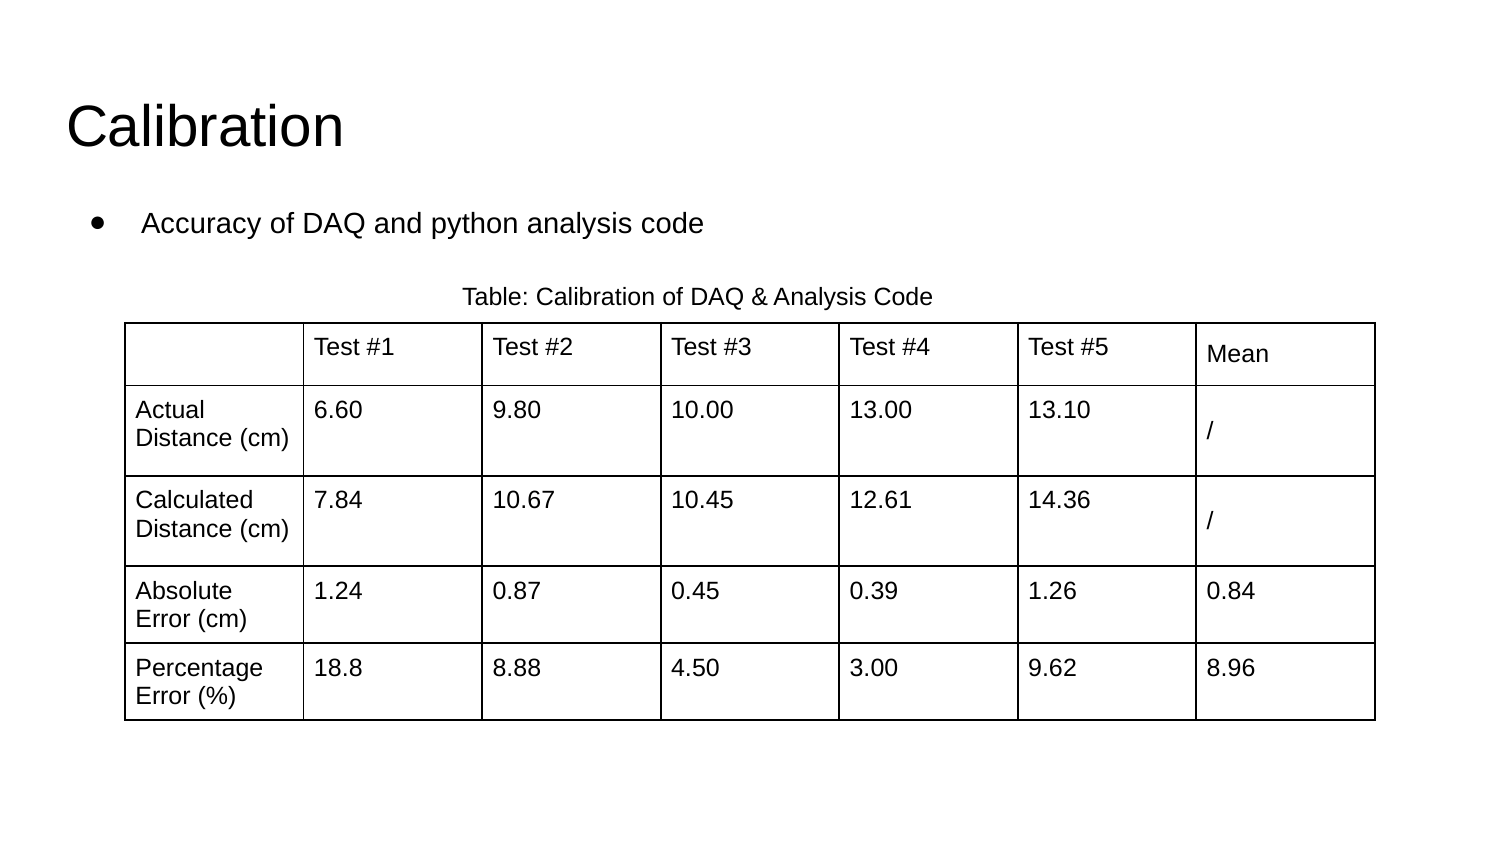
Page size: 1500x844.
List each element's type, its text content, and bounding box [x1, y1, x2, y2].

table_cell / [1197, 386, 1374, 475]
table_cell 14.36 [1019, 477, 1195, 565]
table_cell 18.8 [304, 644, 481, 719]
table_cell 12.61 [840, 477, 1017, 565]
list Accuracy of DAQ and python analysis code [51, 189, 1449, 266]
table_cell 0.39 [840, 567, 1017, 642]
table_header Test #3 [662, 342, 838, 385]
table_cell 4.50 [662, 644, 838, 719]
table_cell 1.24 [304, 567, 481, 642]
text_box Table: Calibration of DAQ & Analysis Code [404, 265, 992, 342]
table_cell 8.88 [483, 644, 660, 719]
table_header Test #5 [1019, 324, 1195, 385]
table_cell 3.00 [840, 644, 1017, 719]
table_cell 6.60 [304, 386, 481, 475]
table_header Mean [1197, 324, 1374, 385]
table_cell 9.62 [1019, 644, 1195, 719]
table_header Test #1 [304, 324, 481, 385]
table_cell 7.84 [304, 477, 481, 565]
table_cell / [1197, 477, 1374, 565]
table_header [126, 324, 303, 385]
table_cell 8.96 [1197, 644, 1374, 719]
table_cell Actual Distance (cm) [126, 386, 303, 475]
table_cell 13.00 [840, 386, 1017, 475]
table_cell 0.87 [483, 567, 660, 642]
table_header Test #4 [840, 324, 1017, 385]
table_cell 10.67 [483, 477, 660, 565]
title Calibration [51, 72, 1449, 167]
table_cell 0.84 [1197, 567, 1374, 642]
table_header Test #2 [483, 342, 660, 385]
table_cell Calculated Distance (cm) [126, 477, 303, 565]
table_cell 1.26 [1019, 567, 1195, 642]
table_cell 0.45 [662, 567, 838, 642]
table_cell Percentage Error (%) [126, 644, 303, 719]
table_cell 10.00 [662, 386, 838, 475]
table_cell 13.10 [1019, 386, 1195, 475]
table_cell 9.80 [483, 386, 660, 475]
table_cell 10.45 [662, 477, 838, 565]
table_cell Absolute Error (cm) [126, 567, 303, 642]
